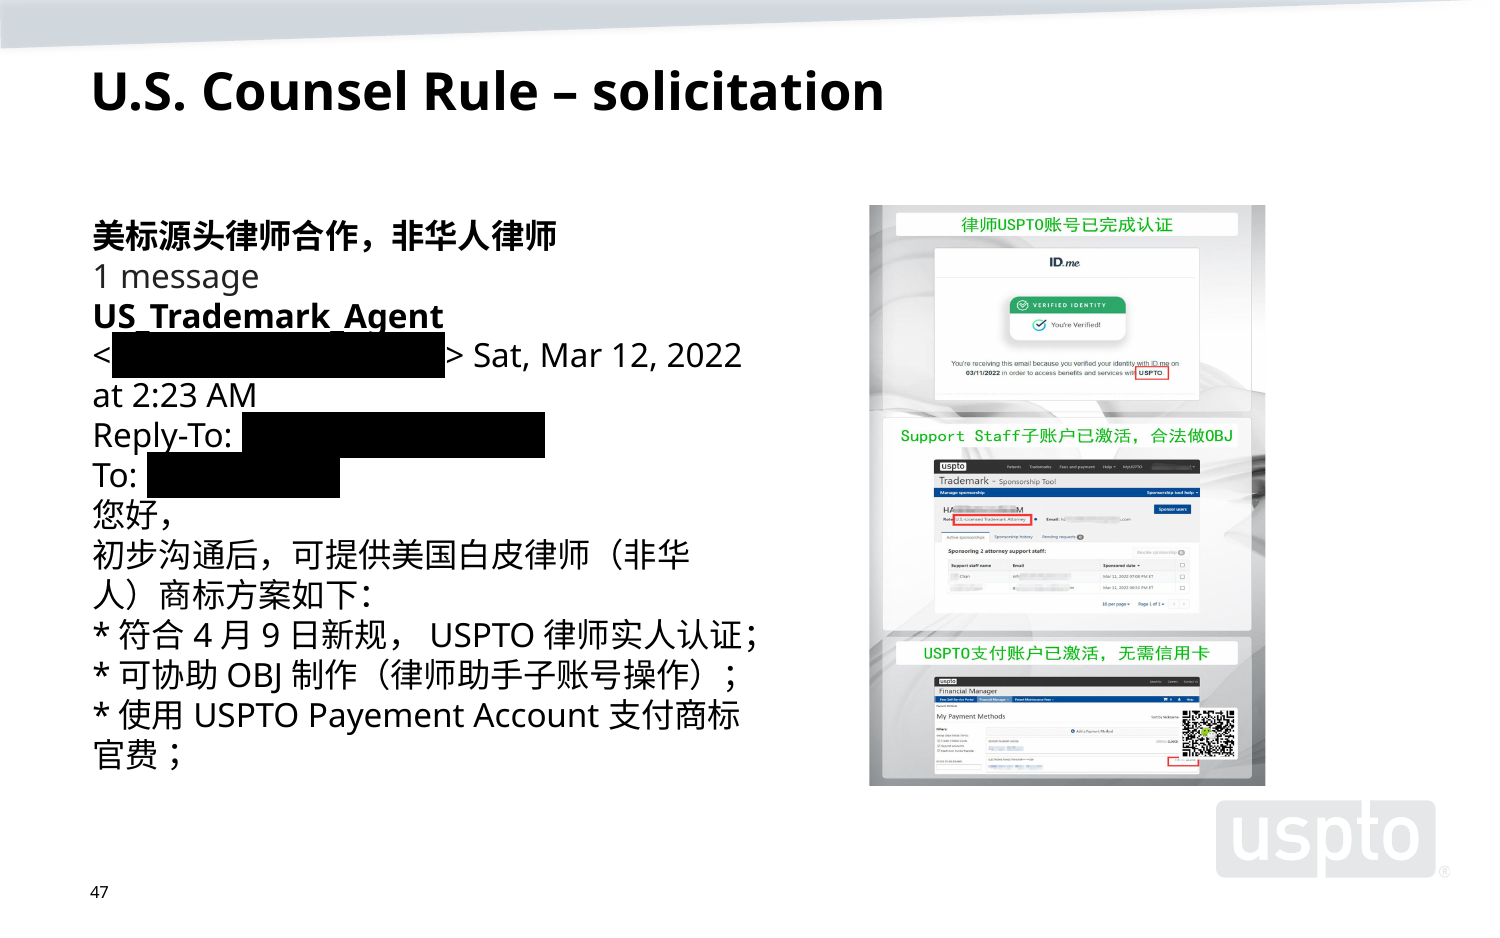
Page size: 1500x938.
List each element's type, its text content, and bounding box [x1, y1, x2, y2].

text_box 美标源头律师合作，非华人律师 1 message US_Trademark_Agent <tony@zcompany.com> Sat, Mar 12, 2022 at 2:23 AM Reply-To: tony@zcompany.cn To: @gmail.com 您好， 初步沟通后，可提供美国白皮律师（非华人）商标方案如下： *符合4月9日新规，USPTO律师实人认证； *可协助OBJ制作（律师助手子账号操作）； *使用USPTO Payement Account支付商标官费； [77, 207, 768, 782]
title U.S. Counsel Rule – solicitation [75, 50, 1425, 130]
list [868, 204, 1266, 786]
slide_number 47 [75, 868, 413, 919]
